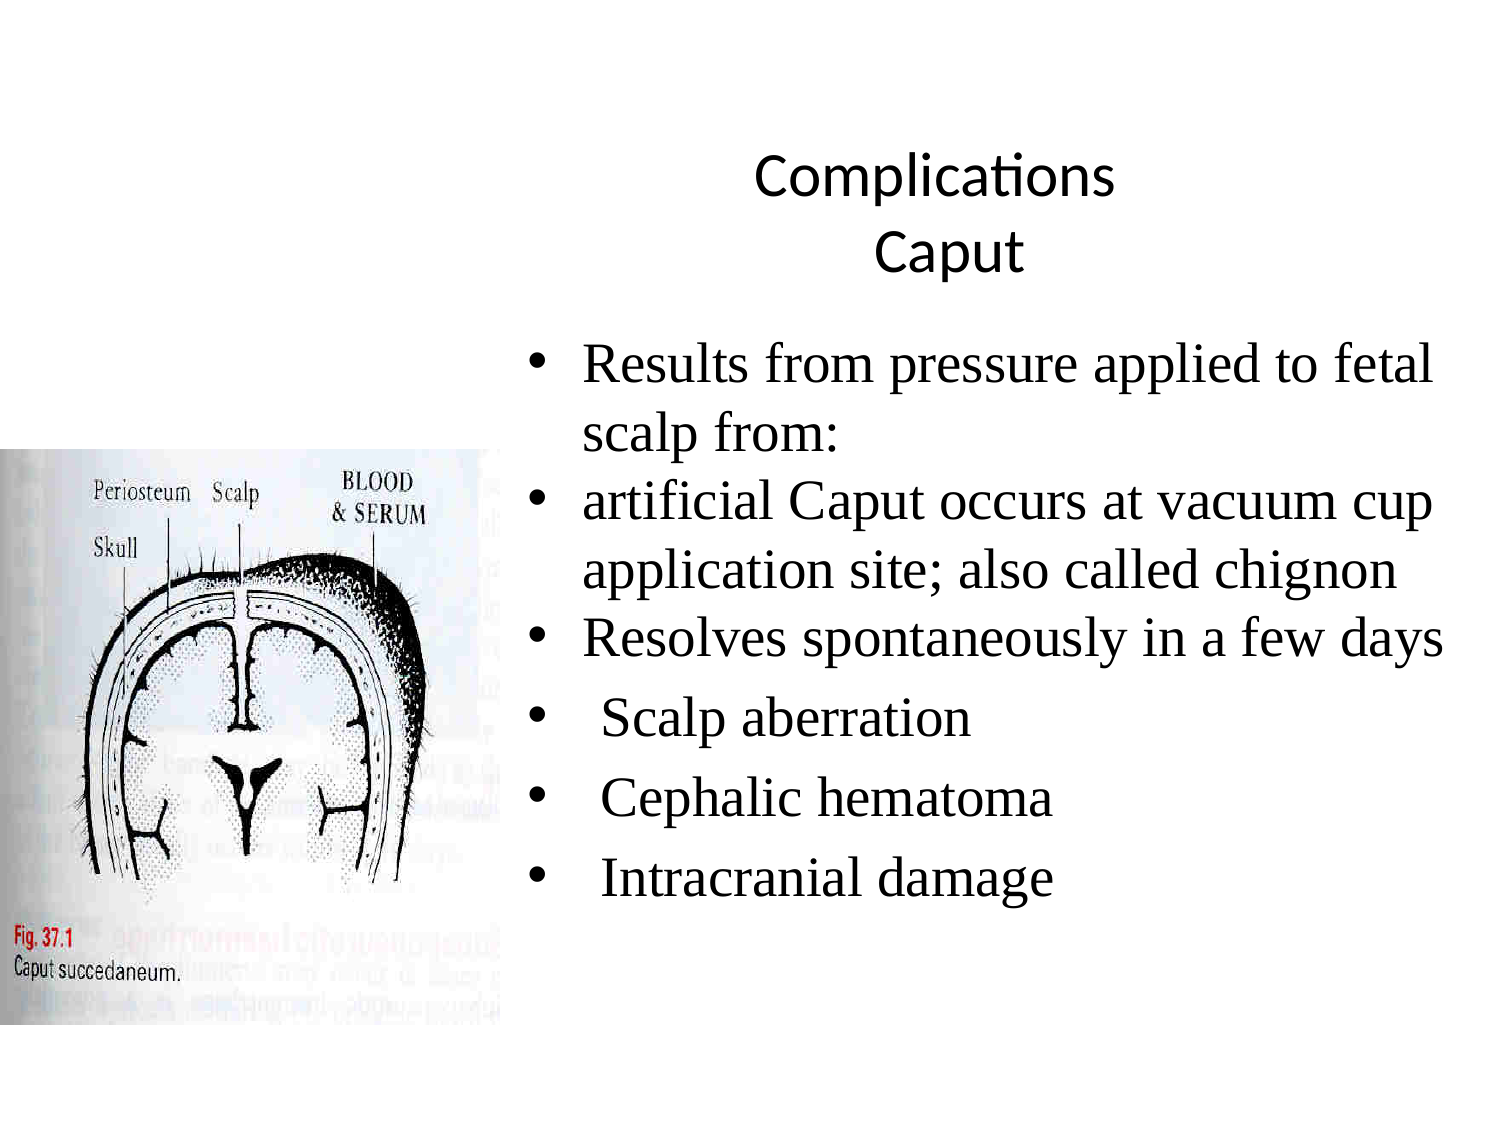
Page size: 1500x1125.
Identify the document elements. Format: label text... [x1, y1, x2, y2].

picture [0, 449, 501, 1026]
text_box Results from pressure applied to fetal scalp from: artificial Caput occurs at vacuum cup application site; also called chignon Resolves spontaneously in a few days Scalp aberration Cephalic hematoma Intracranial damage [512, 249, 1463, 1038]
text_box Complications Caput [274, 125, 1500, 293]
